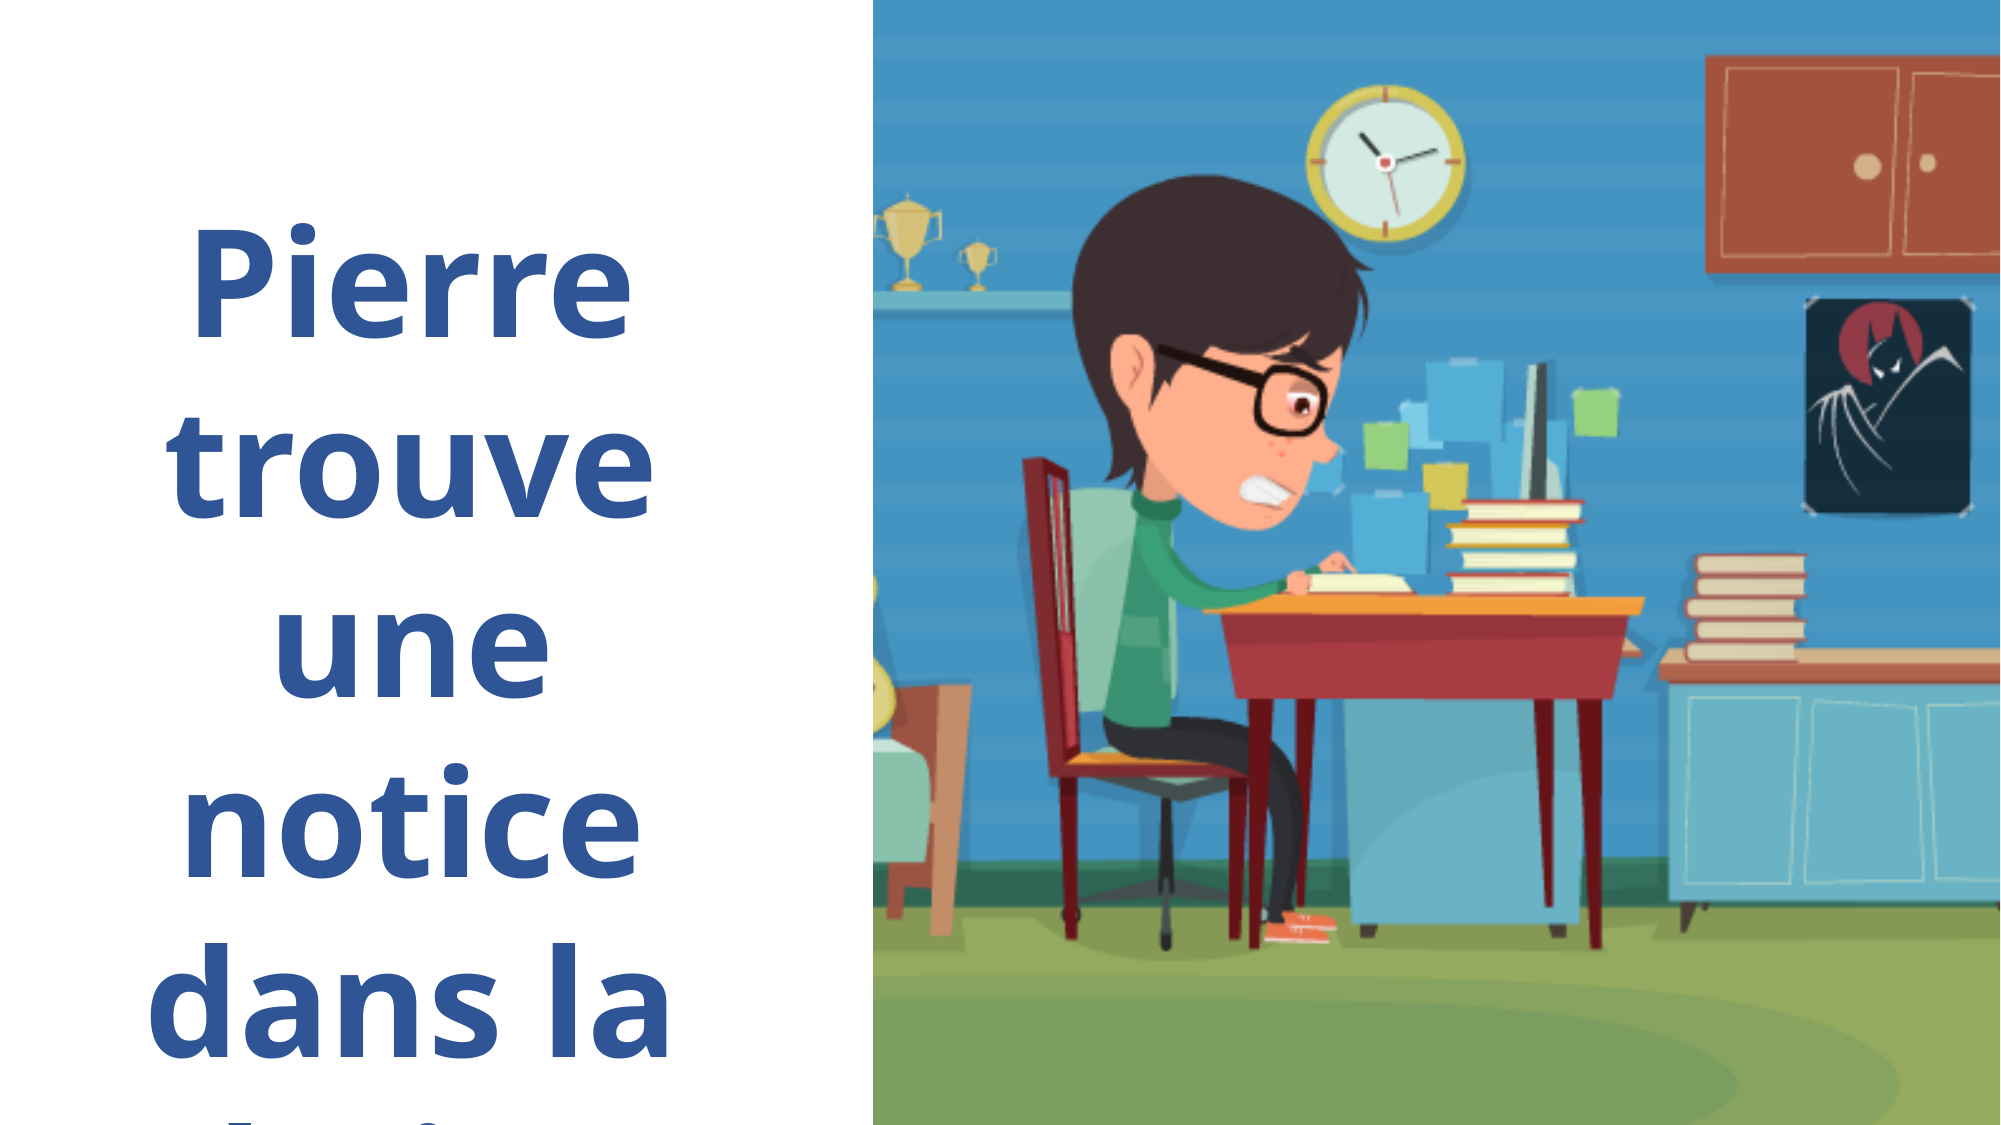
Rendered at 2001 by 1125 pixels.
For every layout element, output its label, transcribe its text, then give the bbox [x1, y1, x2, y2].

text_box [0, 0, 873, 1125]
text_box Pierre trouve une notice dans la boite Il décide de la lire [9, 180, 813, 1125]
picture [873, 0, 2001, 1125]
